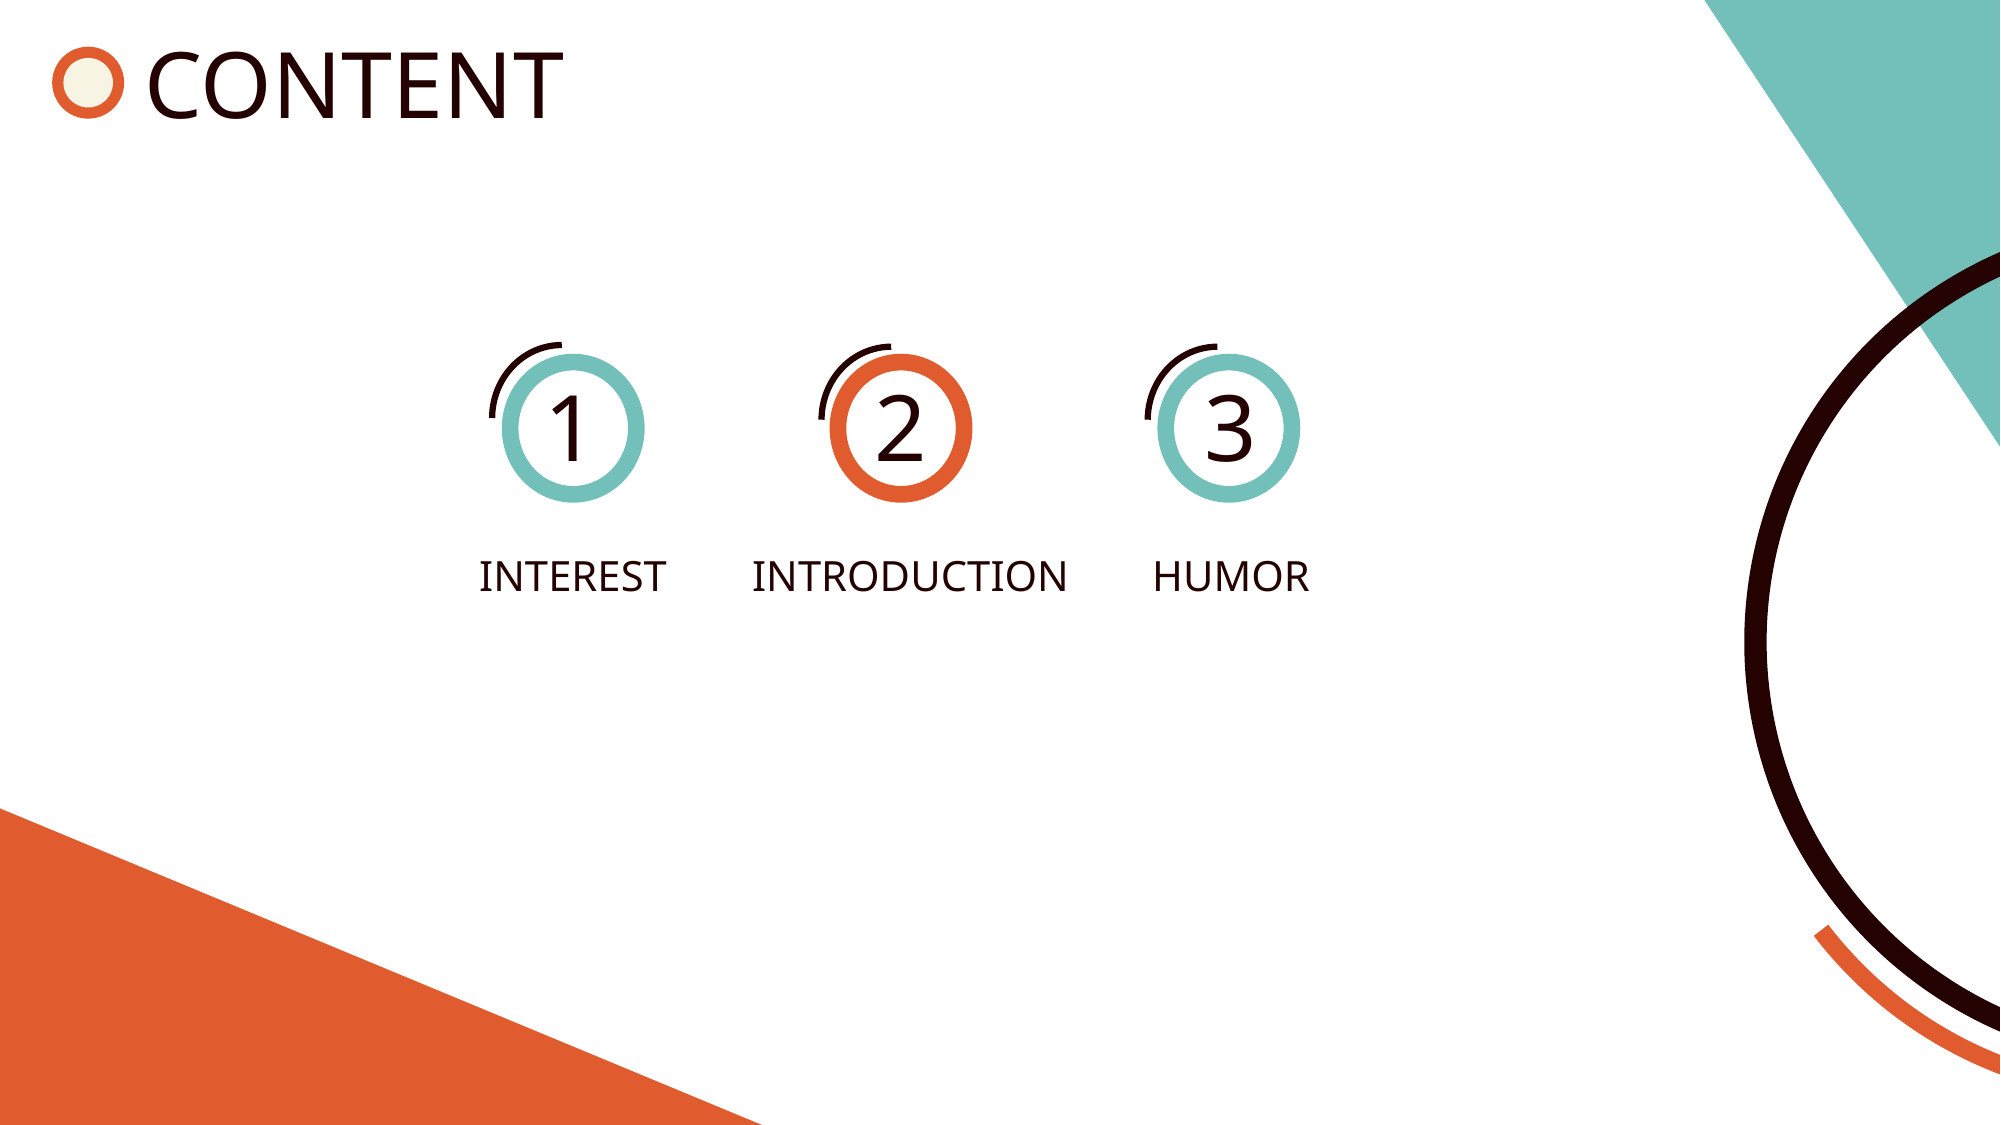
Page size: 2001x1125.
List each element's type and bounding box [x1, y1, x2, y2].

text_box [459, 344, 1328, 611]
text_box [0, 0, 2000, 1125]
text_box [52, 19, 586, 146]
